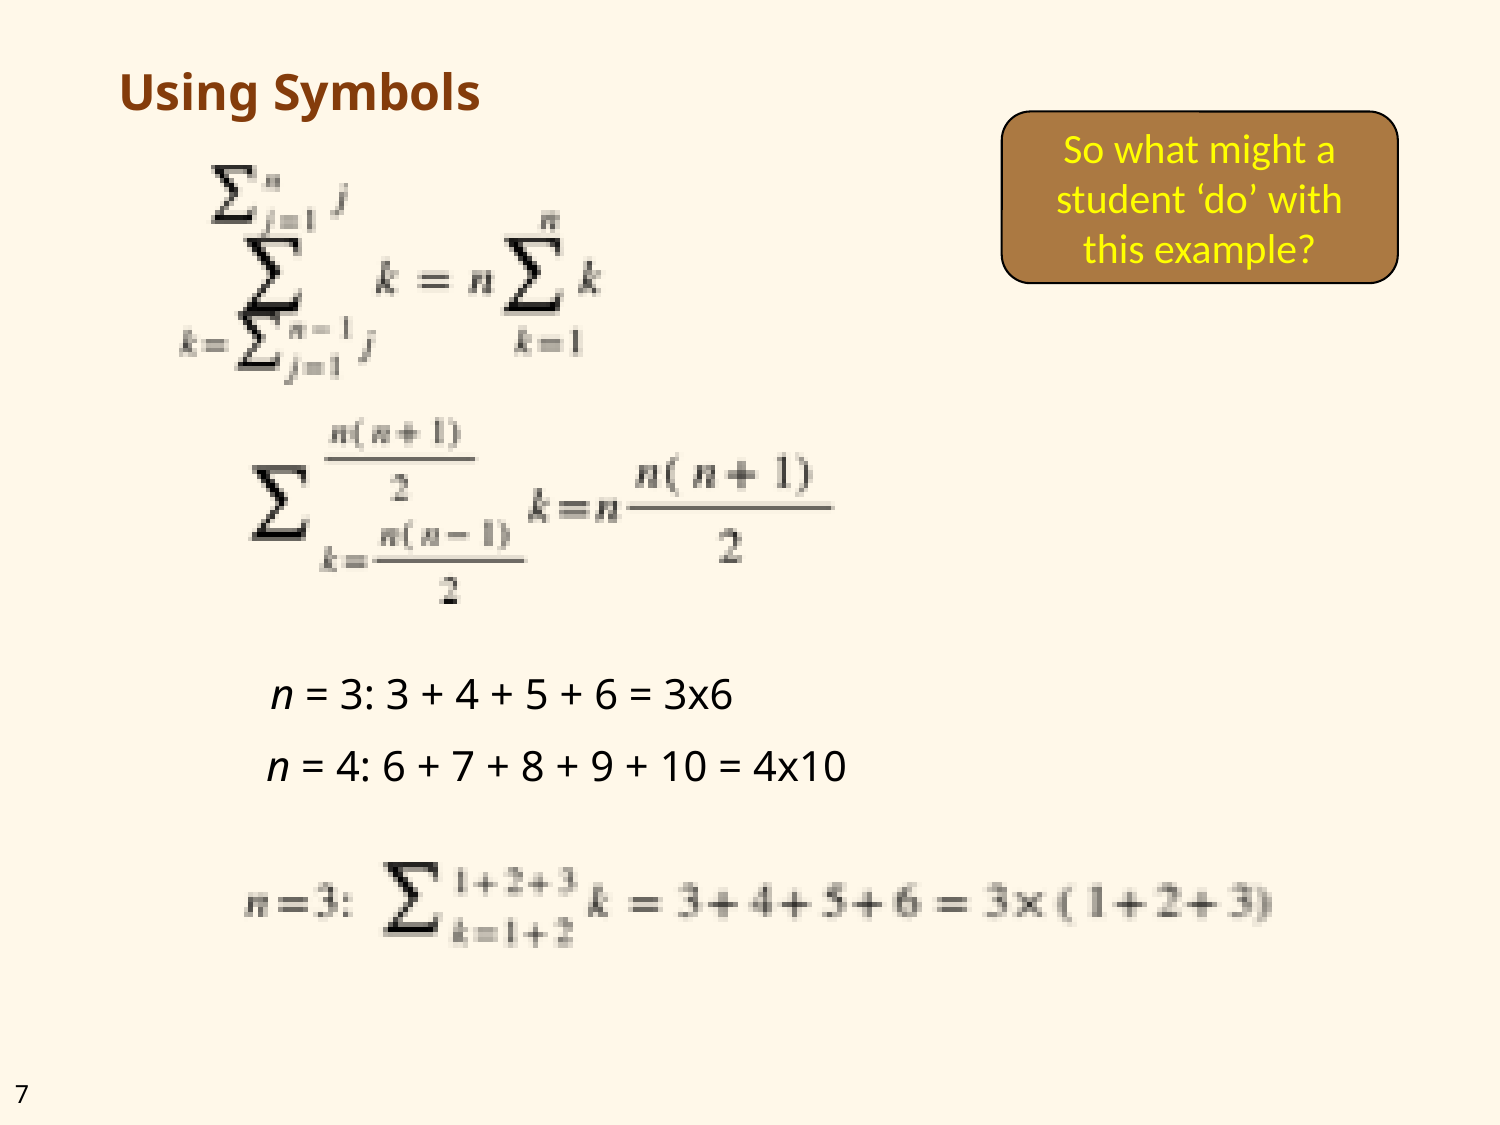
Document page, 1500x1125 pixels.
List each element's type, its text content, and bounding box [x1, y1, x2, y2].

title Using Symbols [103, 59, 1397, 137]
picture [244, 862, 1287, 948]
text_box n = 4: 6 + 7 + 8 + 9 + 10 = 4x10 [251, 731, 863, 797]
text_box So what might a student ‘do’ with this example? [1000, 110, 1399, 285]
picture [244, 417, 840, 604]
text_box n = 3: 3 + 4 + 5 + 6 = 3x6 [255, 660, 750, 726]
picture [179, 165, 606, 385]
